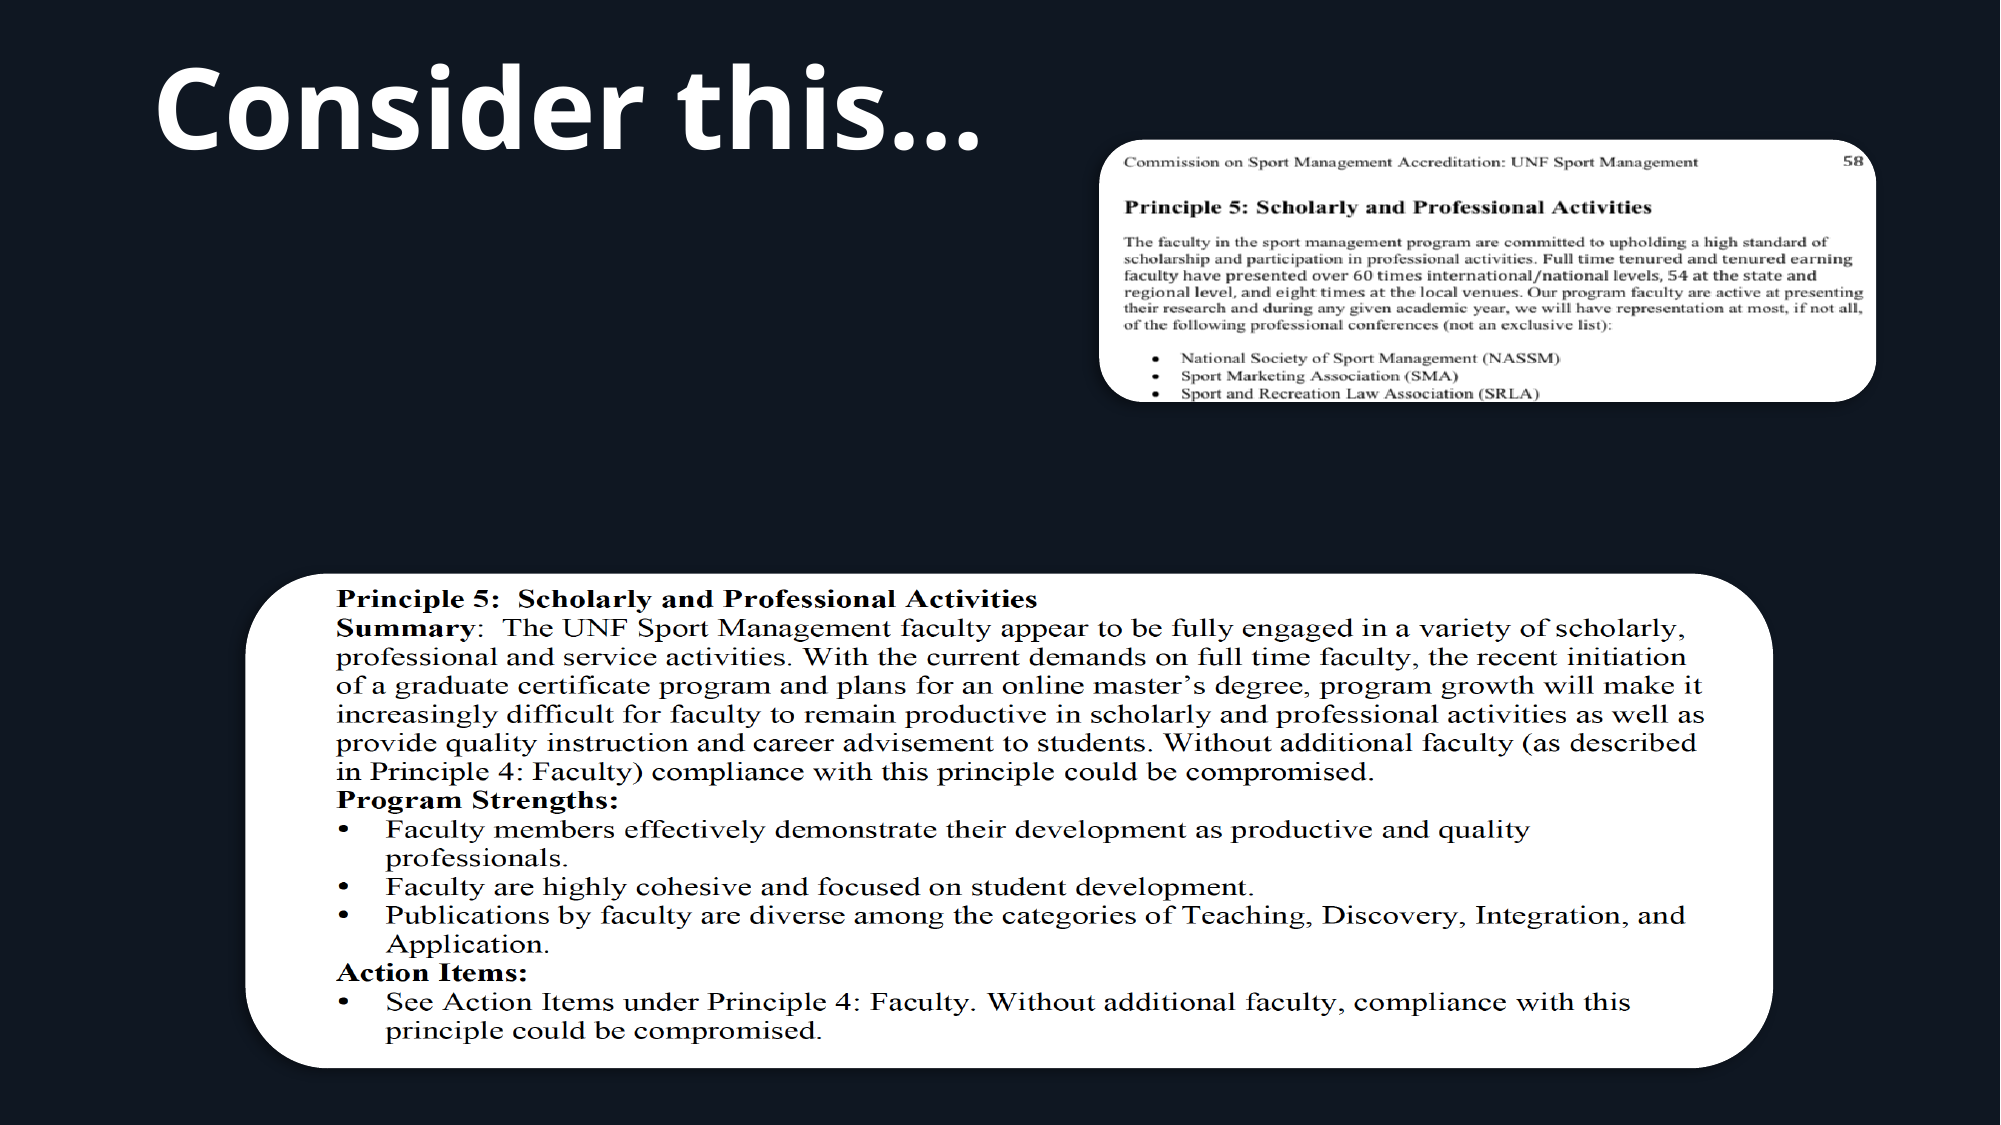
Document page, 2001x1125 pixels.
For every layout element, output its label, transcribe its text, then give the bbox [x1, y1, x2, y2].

picture [1099, 139, 1877, 402]
picture [245, 573, 1774, 1069]
title Consider this… [137, 59, 1863, 167]
